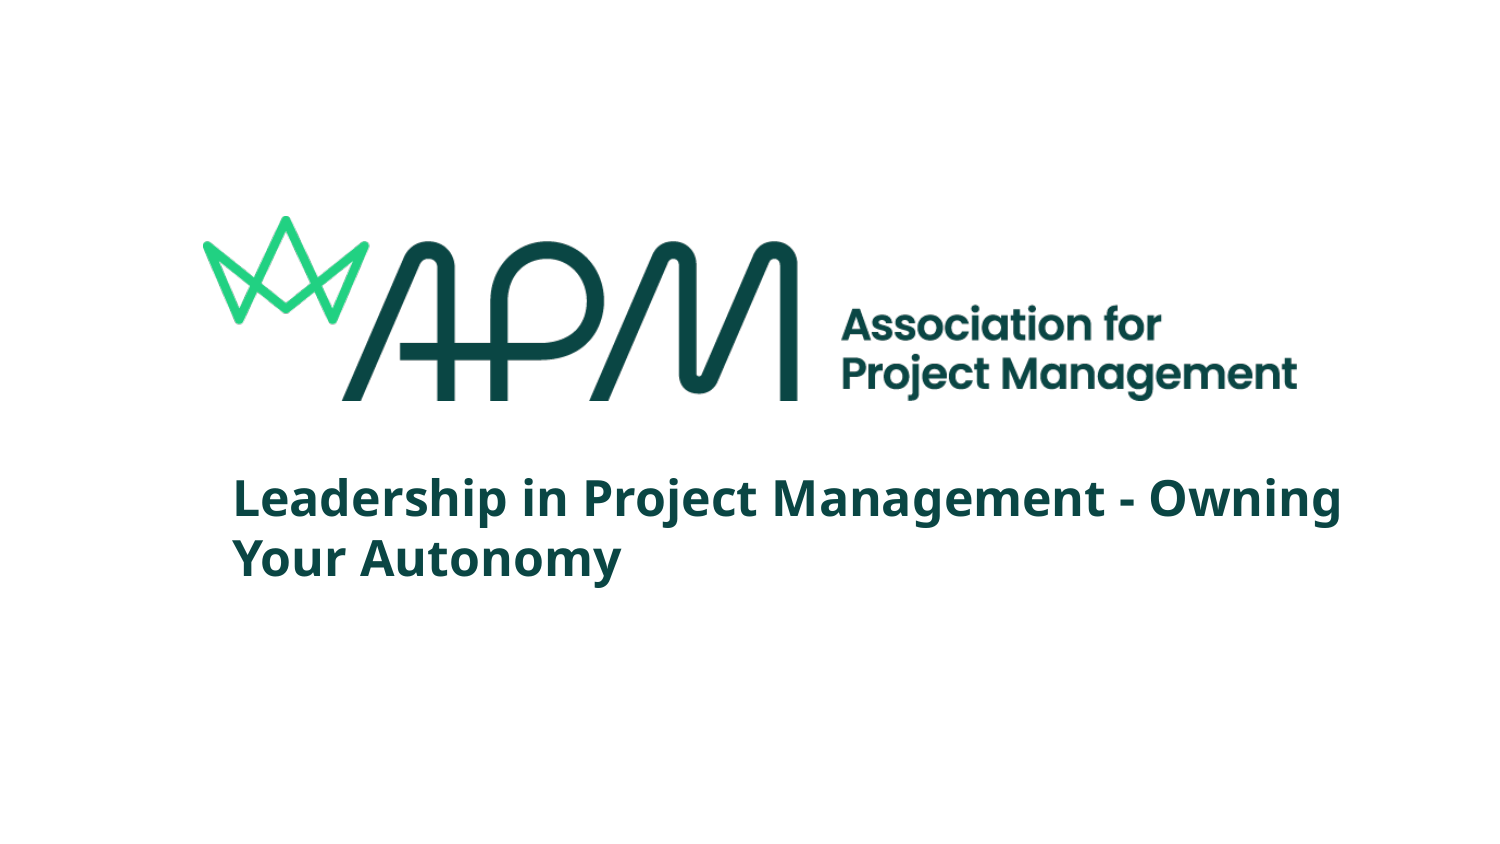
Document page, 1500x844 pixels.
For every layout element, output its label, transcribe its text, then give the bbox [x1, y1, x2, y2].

picture [203, 216, 1297, 401]
text_box Leadership in Project Management - Owning Your Autonomy [217, 451, 1420, 602]
